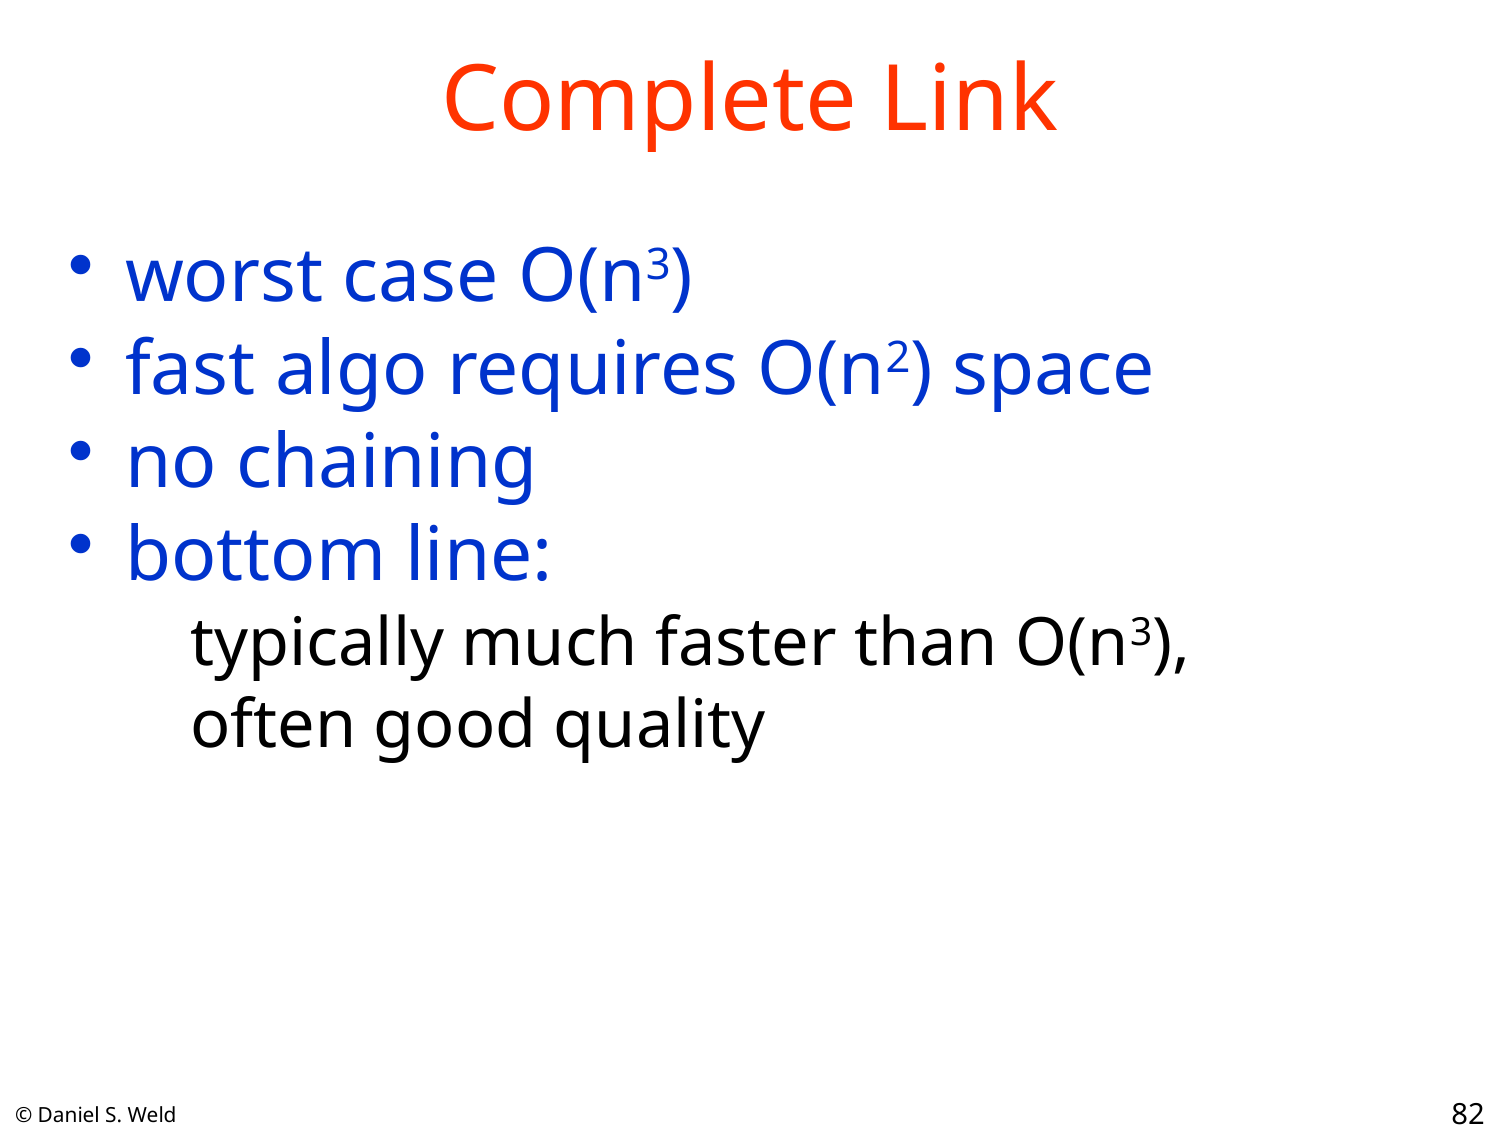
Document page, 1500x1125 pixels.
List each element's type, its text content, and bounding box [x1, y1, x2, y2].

footer © Daniel S. Weld [0, 1093, 951, 1125]
list worst case O(n3) fast algo requires O(n2) space no chaining bottom line: typically much faster than O(n3), often good quality [53, 225, 1487, 762]
title Complete Link [0, 0, 1500, 188]
slide_number 82 [1187, 1087, 1500, 1125]
